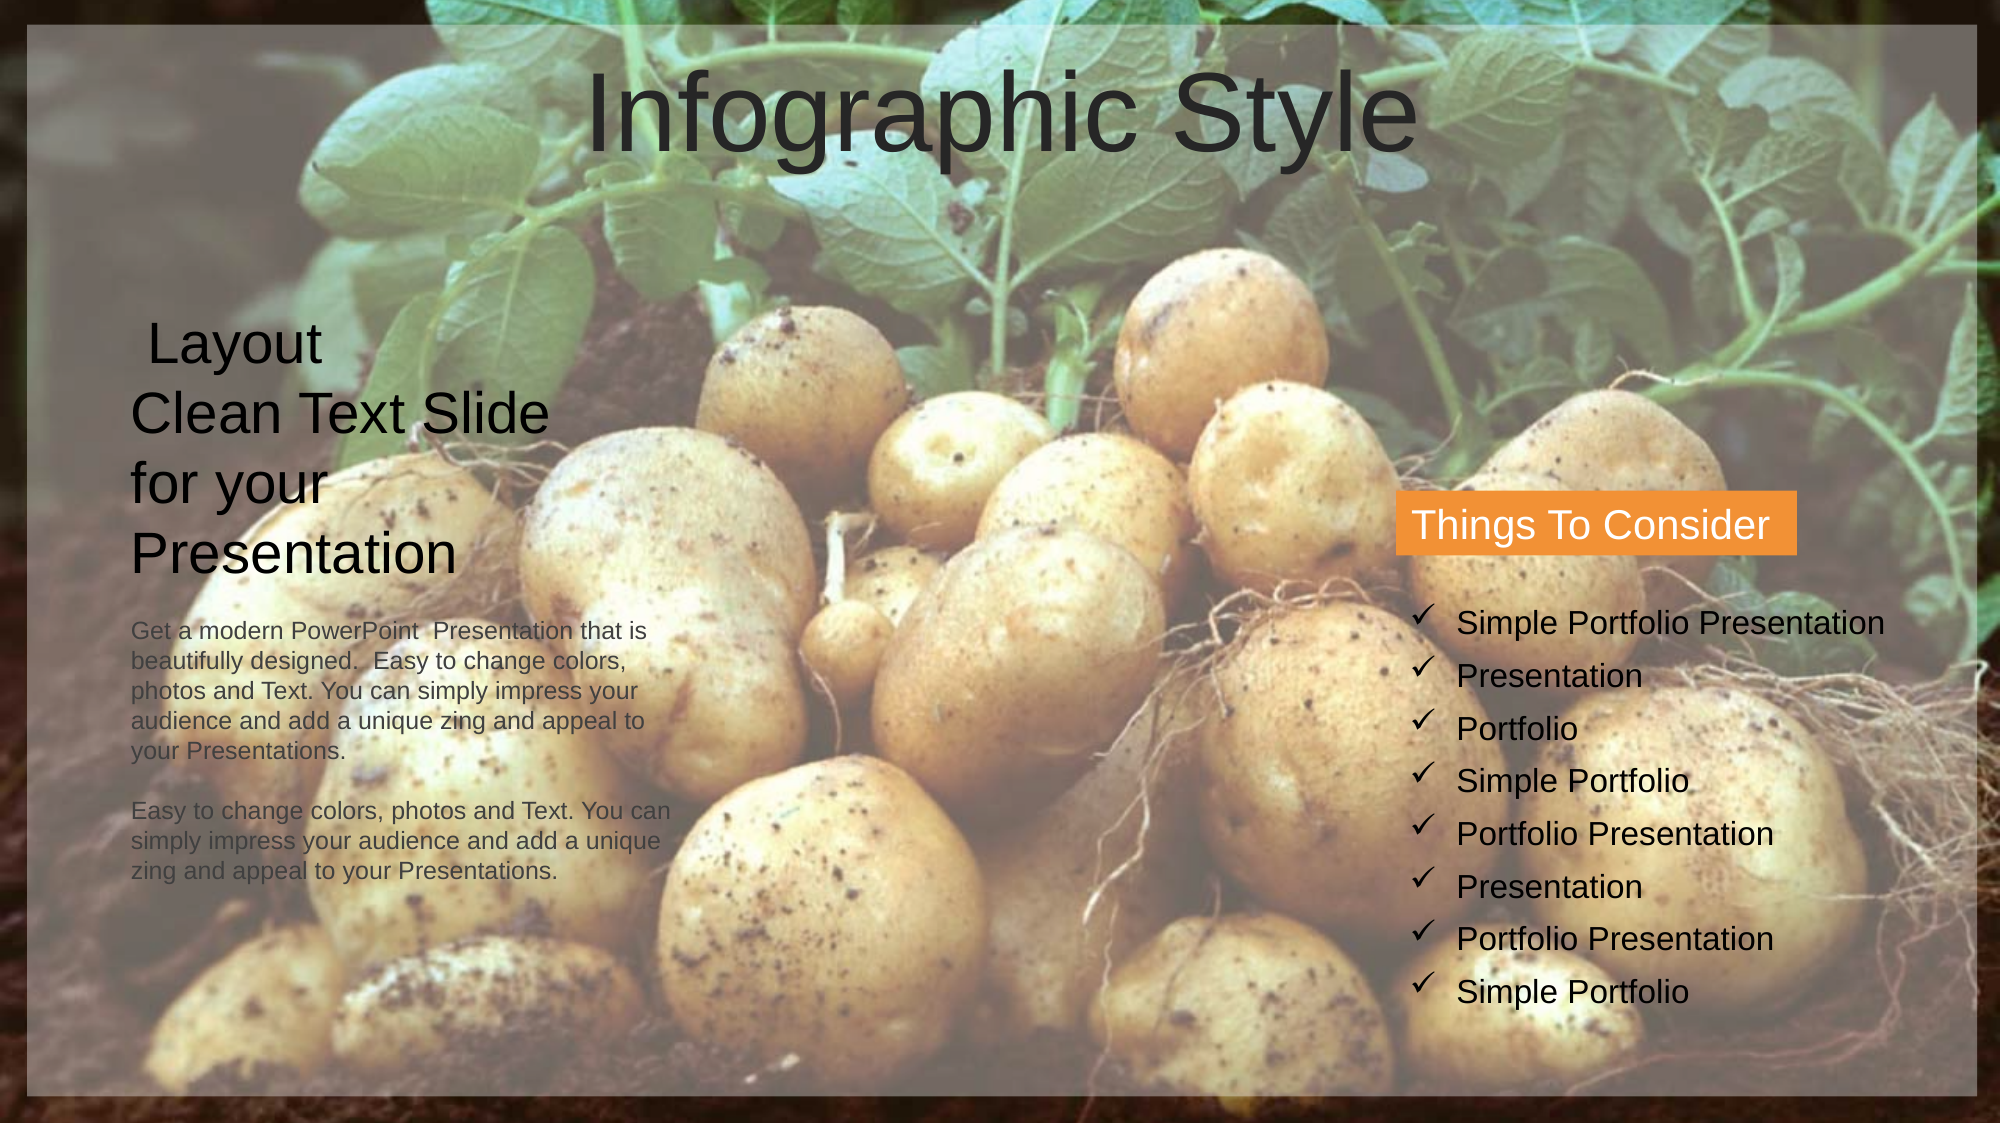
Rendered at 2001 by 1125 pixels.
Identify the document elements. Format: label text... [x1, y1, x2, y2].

text_box [26, 24, 1978, 1097]
text_box Portfolio Presentation [1394, 918, 1934, 965]
text_box Simple Portfolio [1394, 970, 1934, 1018]
text_box Presentation [1394, 654, 1934, 702]
text_box Get a modern PowerPoint Presentation that is beautifully designed. Easy to change colors, photos and Text. You can simply impress your audience and add a unique zing and appeal to your Presentations. Easy to change colors, photos and Text. You can simply impress your audience and add a unique zing and appeal to your Presentations. [116, 607, 688, 892]
text_box Simple Portfolio [1394, 759, 1934, 807]
picture [0, 0, 2000, 1123]
text_box Simple Portfolio Presentation [1394, 601, 1934, 649]
text_box Layout Clean Text Slide for your Presentation [116, 297, 625, 592]
text_box Presentation [1394, 865, 1934, 912]
text_box Portfolio [1394, 707, 1934, 754]
list Infographic Style [53, 55, 1952, 175]
text_box Portfolio Presentation [1394, 812, 1934, 860]
text_box Things To Consider [1396, 490, 1797, 556]
